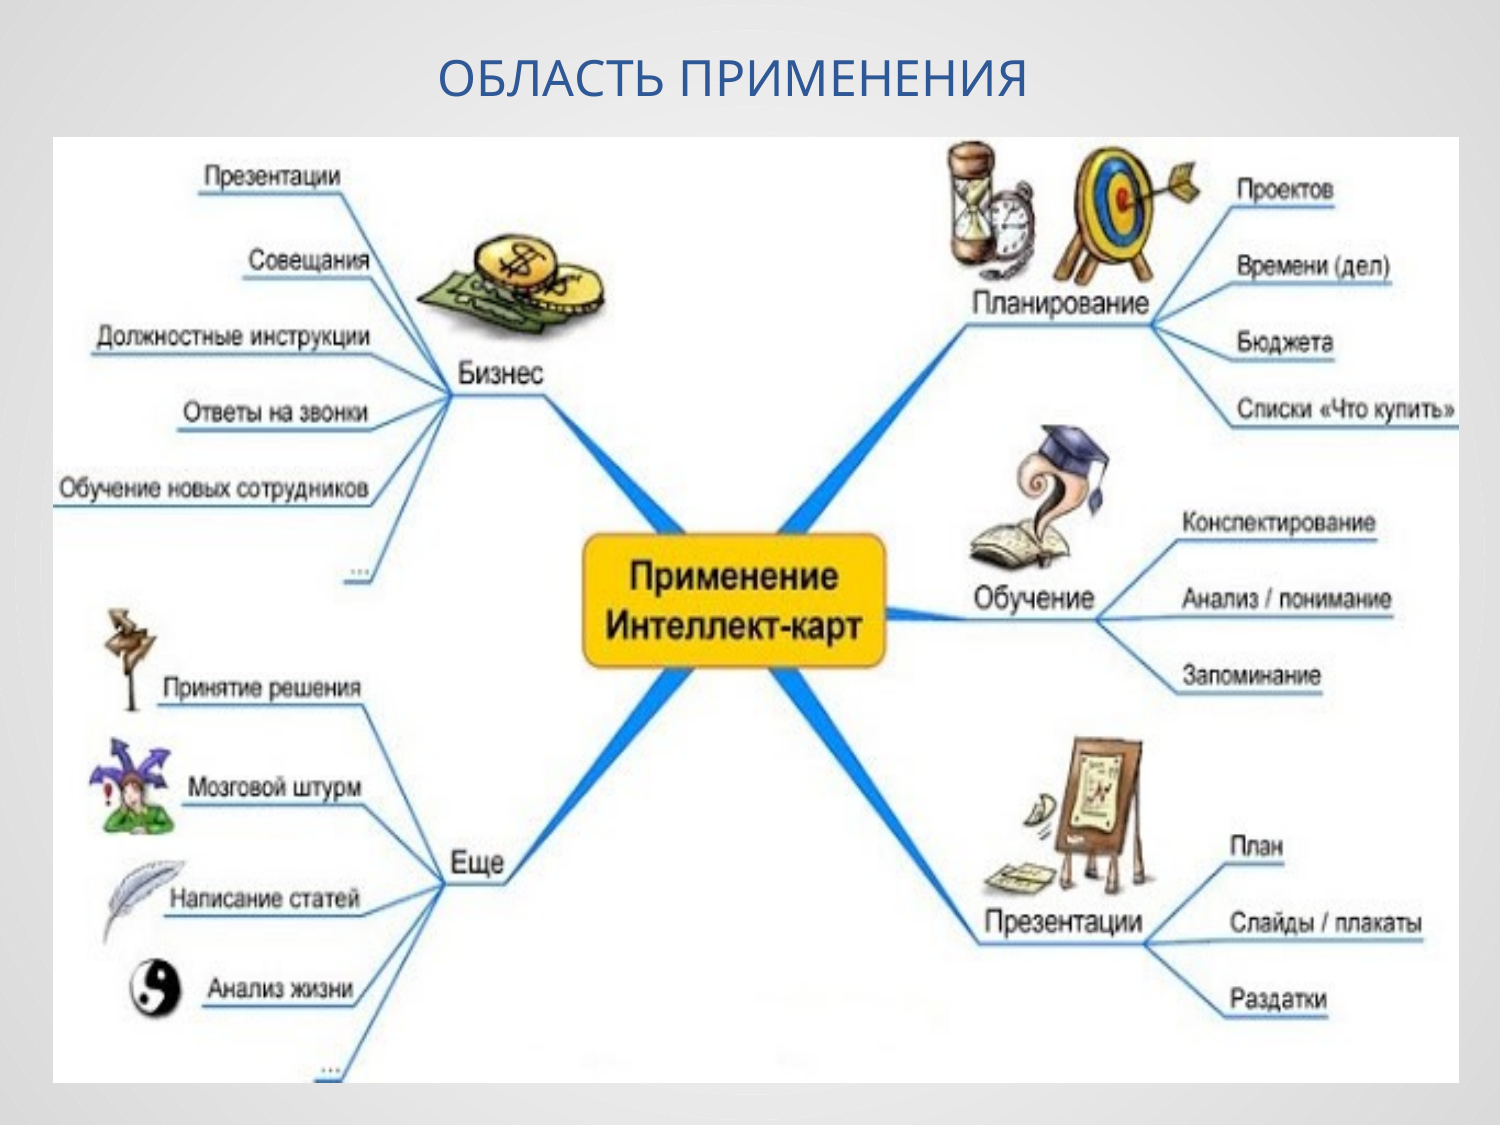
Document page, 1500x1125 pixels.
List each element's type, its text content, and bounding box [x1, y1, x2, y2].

picture [52, 136, 1459, 1083]
title ОБЛАСТЬ ПРИМЕНЕНИЯ [58, 19, 1409, 114]
